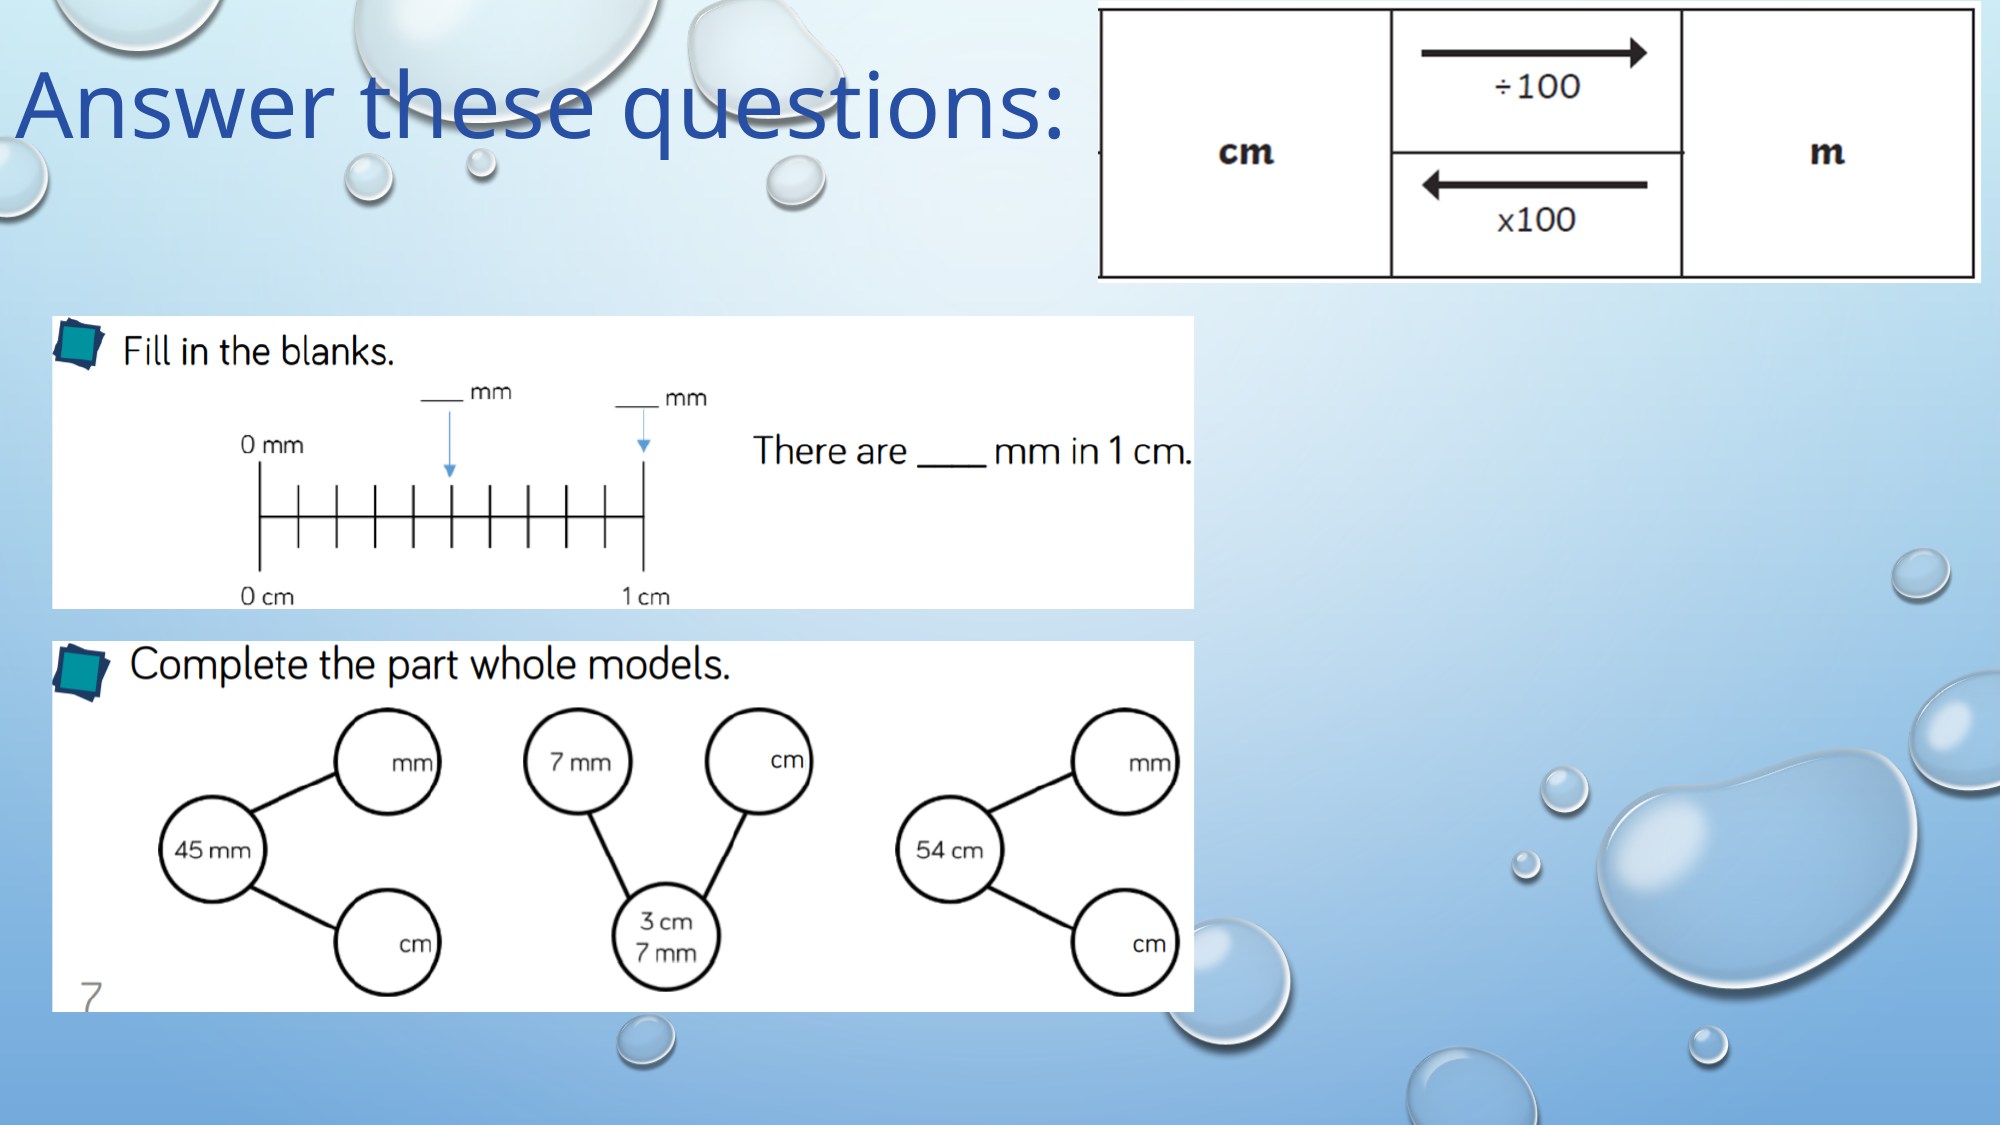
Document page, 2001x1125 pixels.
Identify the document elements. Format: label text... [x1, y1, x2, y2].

picture [0, 0, 2000, 1125]
text_box Answer these questions: [0, 39, 1083, 165]
